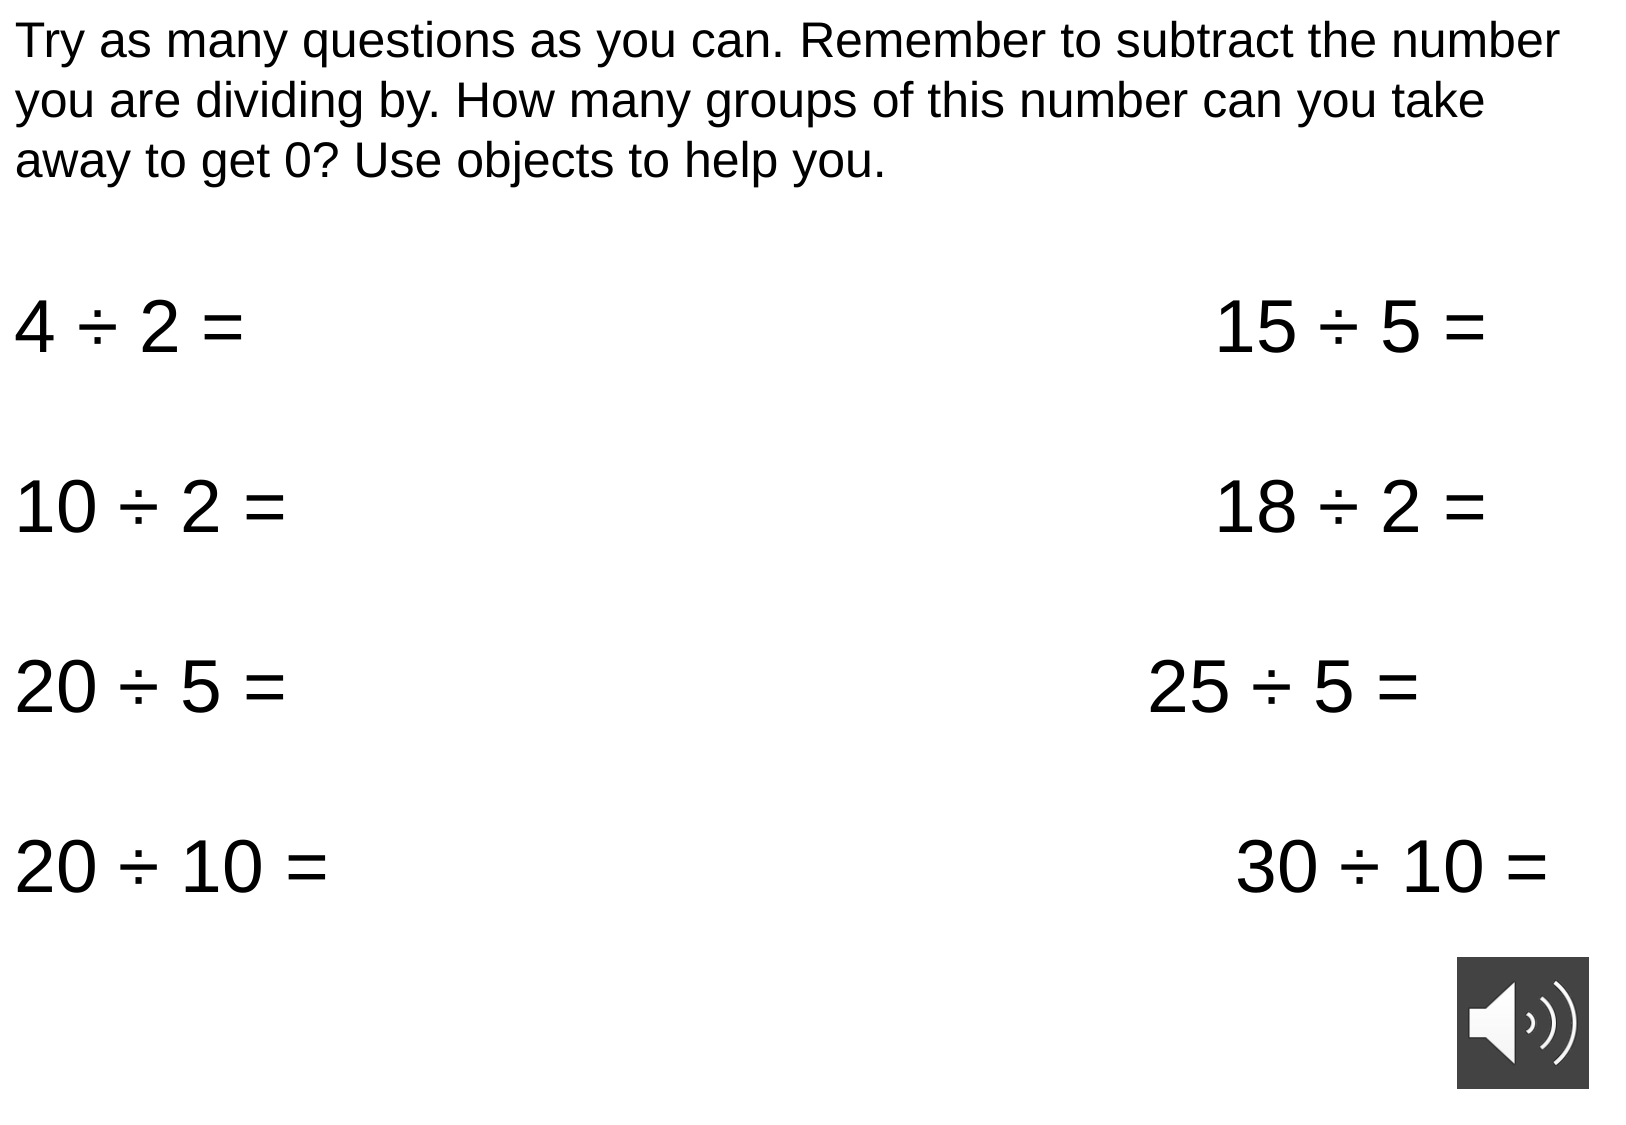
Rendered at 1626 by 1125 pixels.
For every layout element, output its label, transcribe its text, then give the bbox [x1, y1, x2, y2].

text_box Try as many questions as you can. Remember to subtract the number you are dividing by. How many groups of this number can you take away to get 0? Use objects to help you. 4 ÷ 2 = 15 ÷ 5 = 10 ÷ 2 = 18 ÷ 2 = 20 ÷ 5 = 25 ÷ 5 = 20 ÷ 10 = 30 ÷ 10 = [0, 0, 1625, 915]
picture [1456, 956, 1590, 1090]
